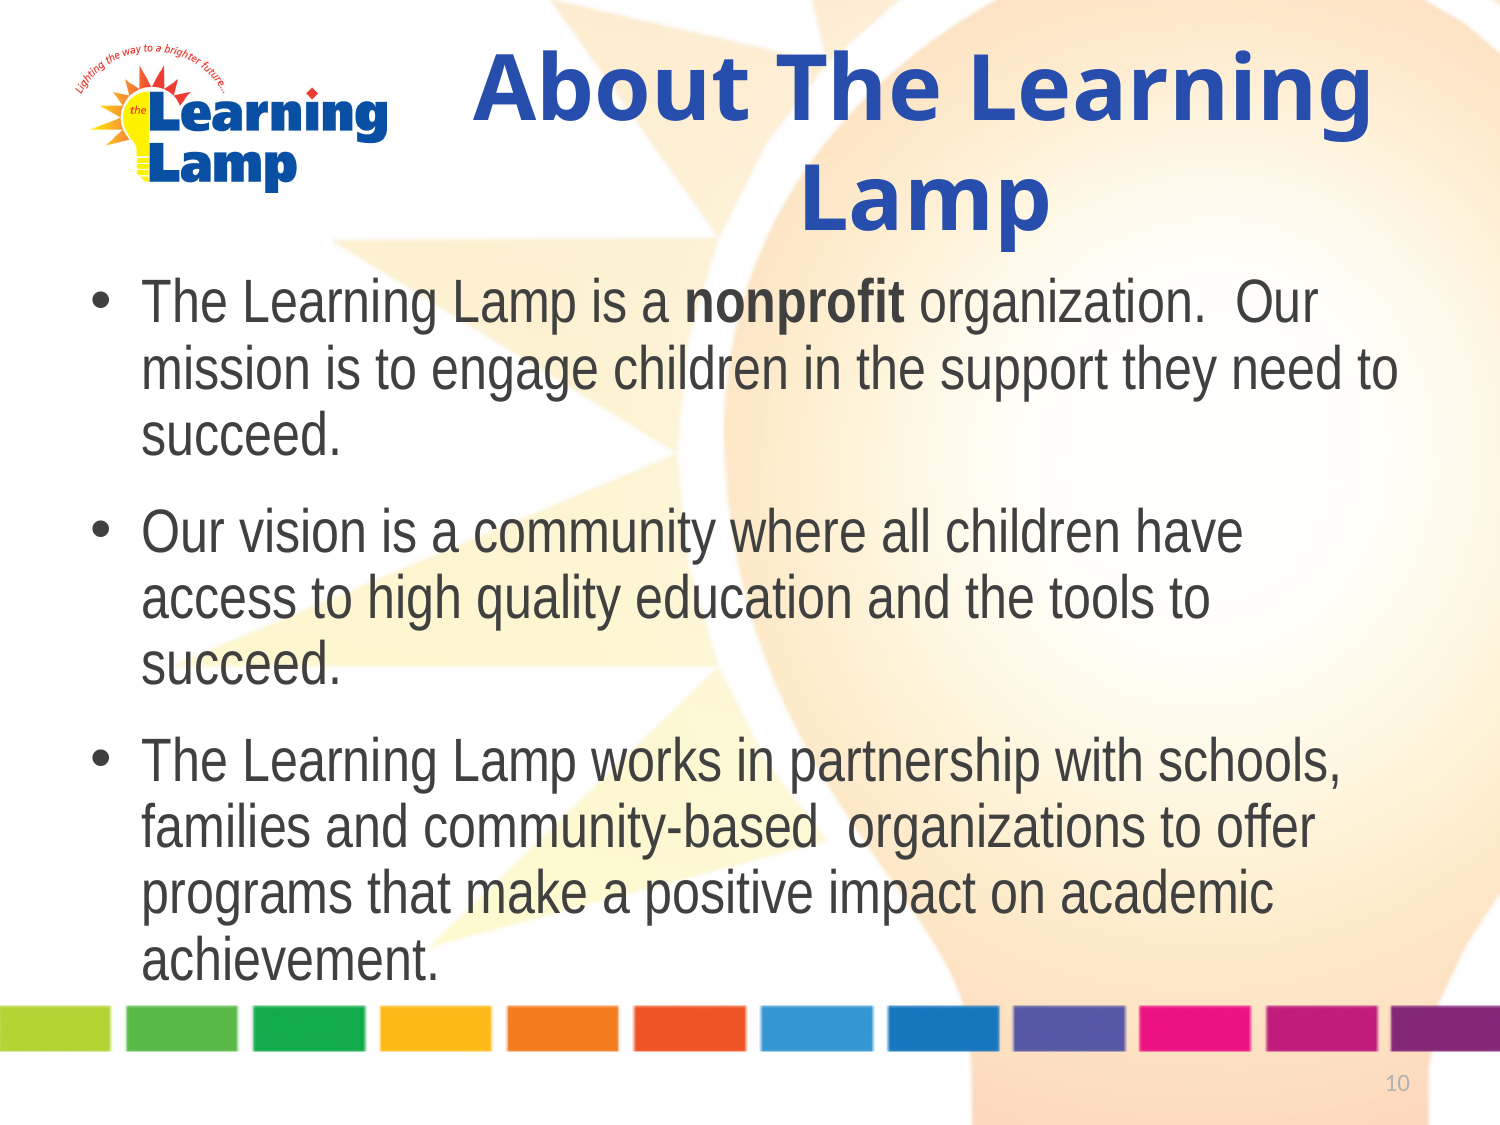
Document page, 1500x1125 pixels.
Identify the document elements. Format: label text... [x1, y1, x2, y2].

list The Learning Lamp is a nonprofit organization. Our mission is to engage children in the support they need to succeed. Our vision is a community where all children have access to high quality education and the tools to succeed. The Learning Lamp works in partnership with schools, families and community-based organizations to offer programs that make a positive impact on academic achievement. [75, 262, 1425, 1005]
picture [0, 0, 1500, 1125]
title About The Learning Lamp [425, 45, 1425, 233]
slide_number 10 [1334, 1051, 1425, 1112]
